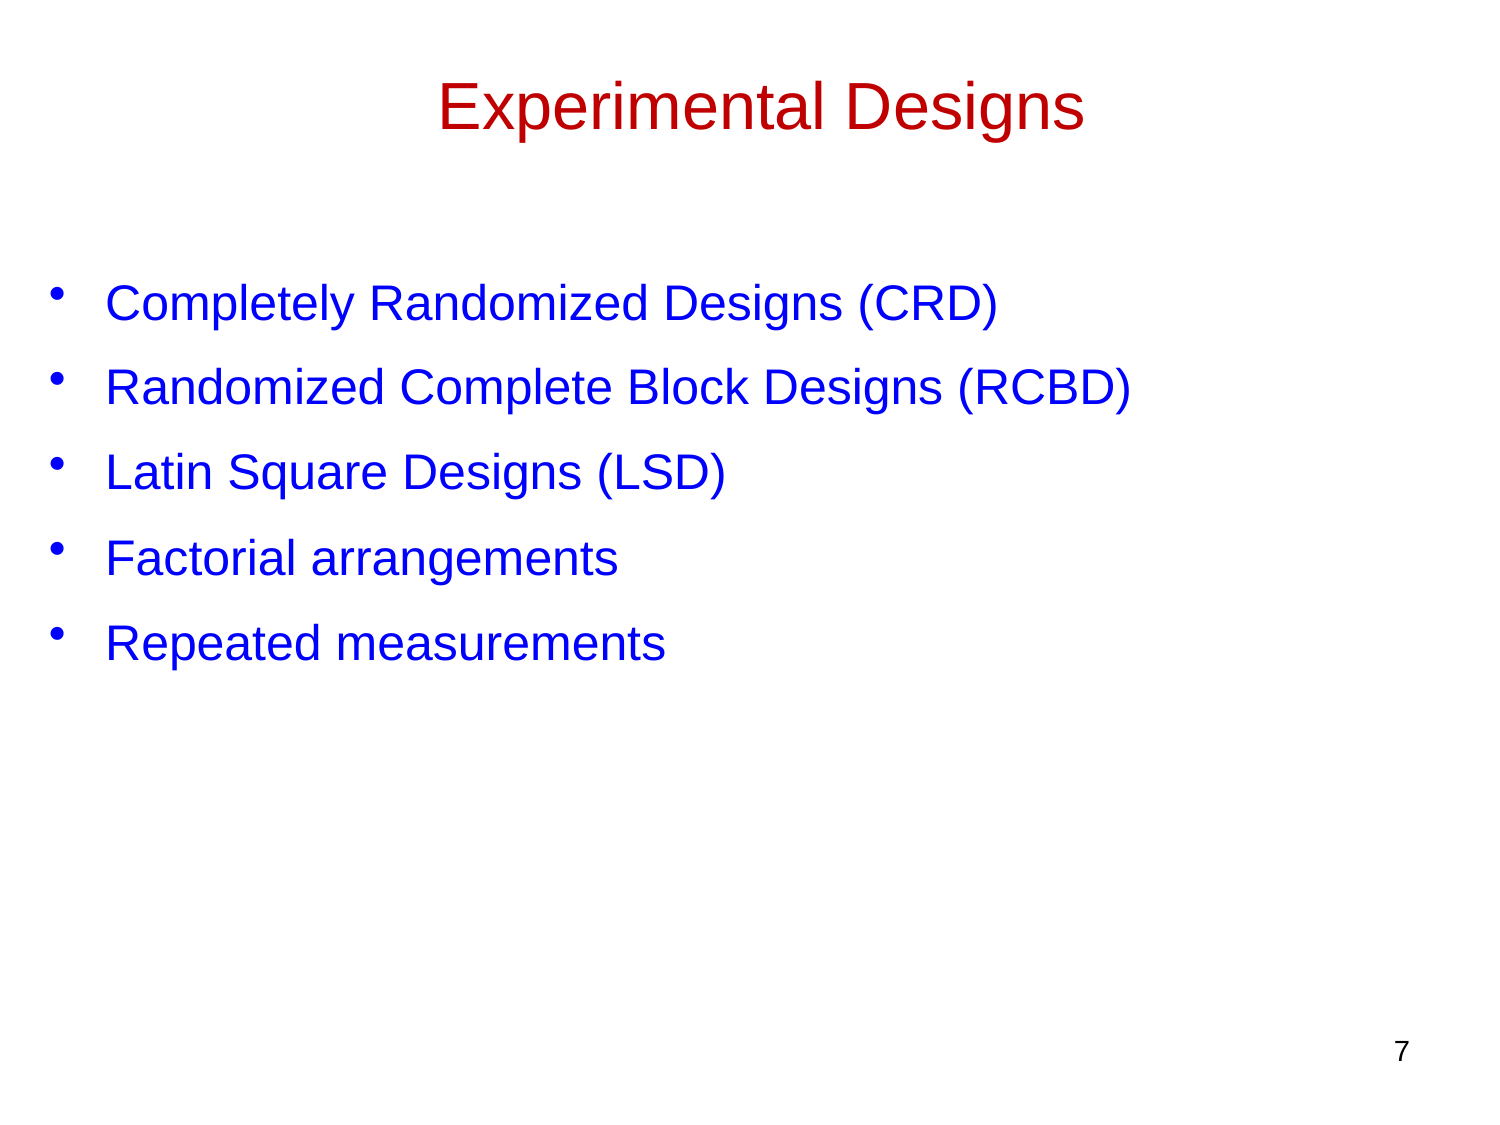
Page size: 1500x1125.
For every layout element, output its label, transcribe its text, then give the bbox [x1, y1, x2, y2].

list Completely Randomized Designs (CRD) Randomized Complete Block Designs (RCBD) Latin Square Designs (LSD) Factorial arrangements Repeated measurements [33, 262, 1460, 692]
slide_number 7 [1074, 1024, 1426, 1103]
title Experimental Designs [312, 44, 1212, 162]
